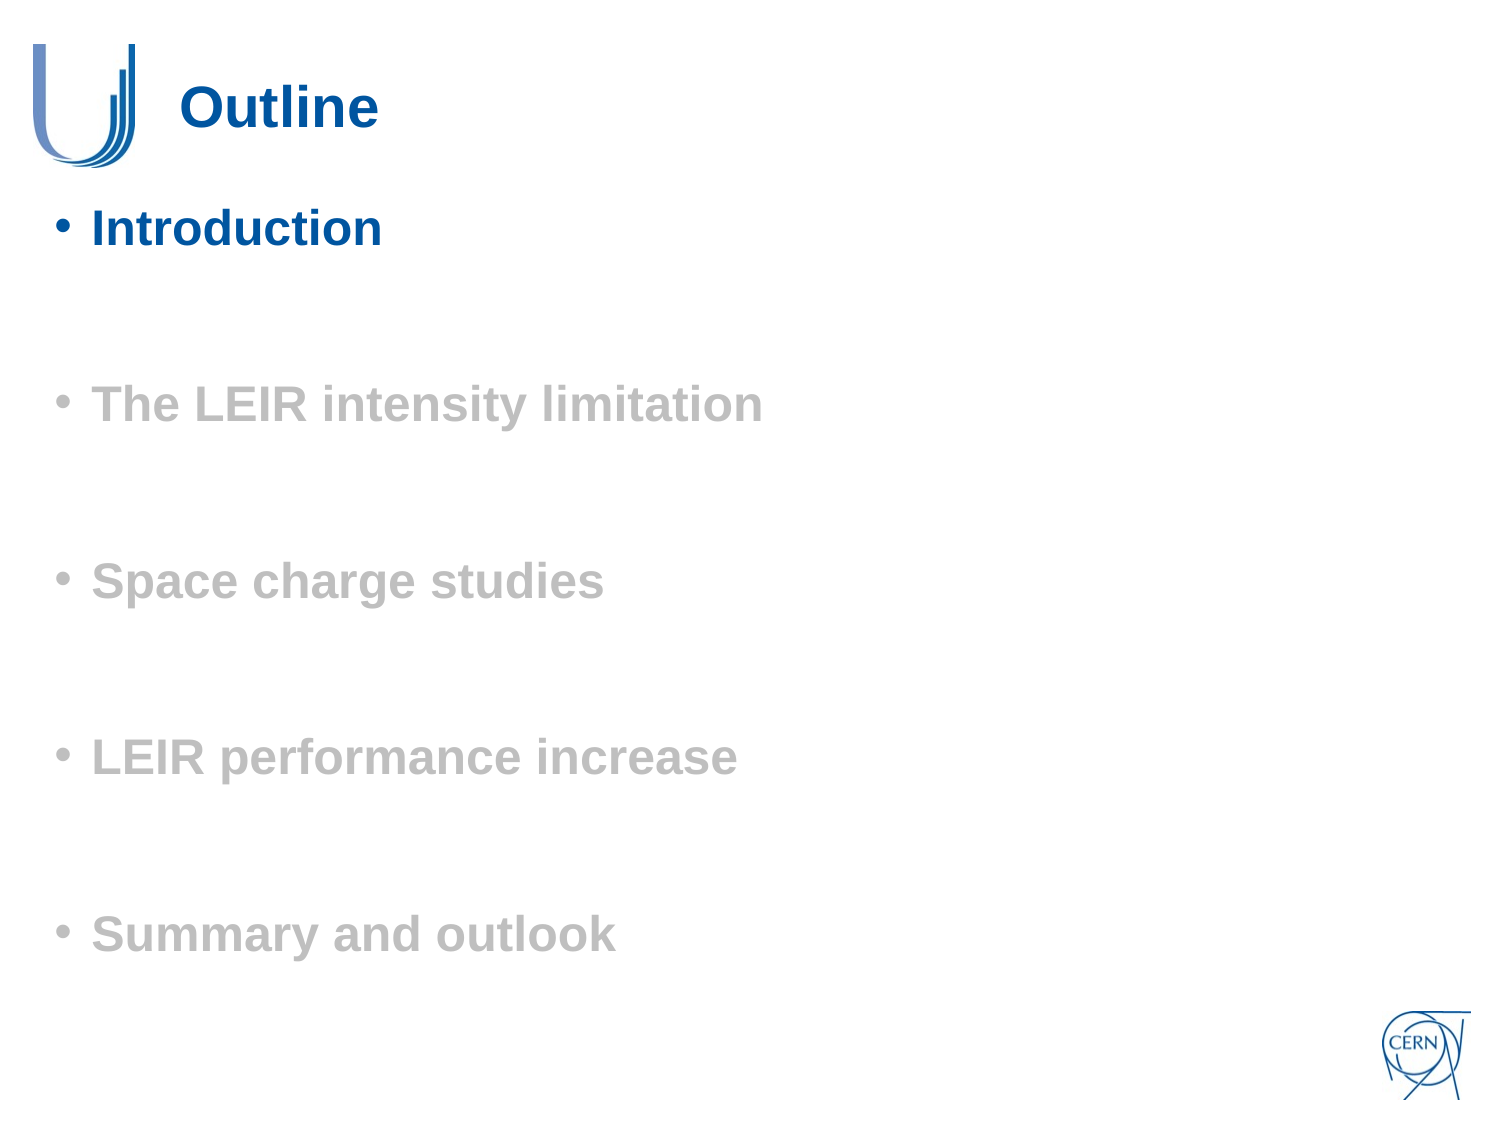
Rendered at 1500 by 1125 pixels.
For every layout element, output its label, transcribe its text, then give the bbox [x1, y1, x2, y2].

title Outline [164, 61, 1471, 185]
picture [33, 44, 135, 168]
picture [1382, 1011, 1471, 1100]
list Introduction The LEIR intensity limitation Space charge studies LEIR performance increase Summary and outlook [33, 187, 1471, 985]
